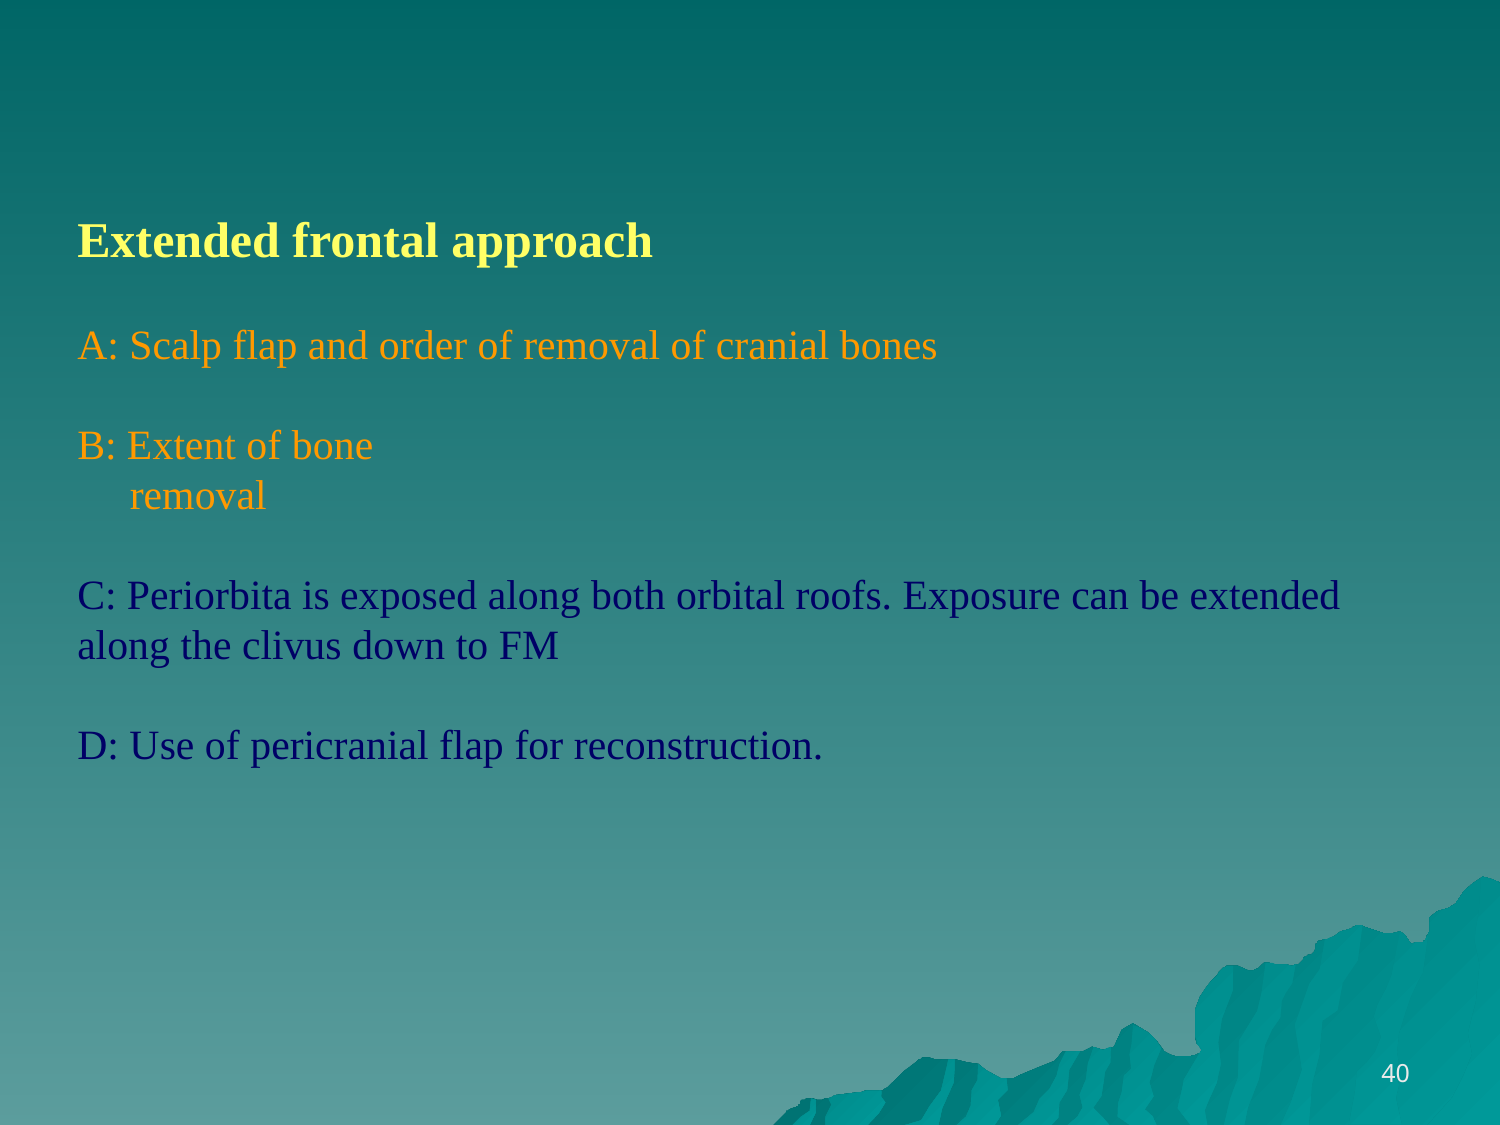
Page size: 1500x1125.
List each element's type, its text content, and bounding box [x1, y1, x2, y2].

slide_number 40 [1074, 1023, 1426, 1100]
text_box Extended frontal approach A: Scalp flap and order of removal of cranial bones B: Extent of bone removal C: Periorbita is exposed along both orbital roofs. Exposure can be extended along the clivus down to FM D: Use of pericranial flap for reconstruction. [62, 200, 1438, 825]
